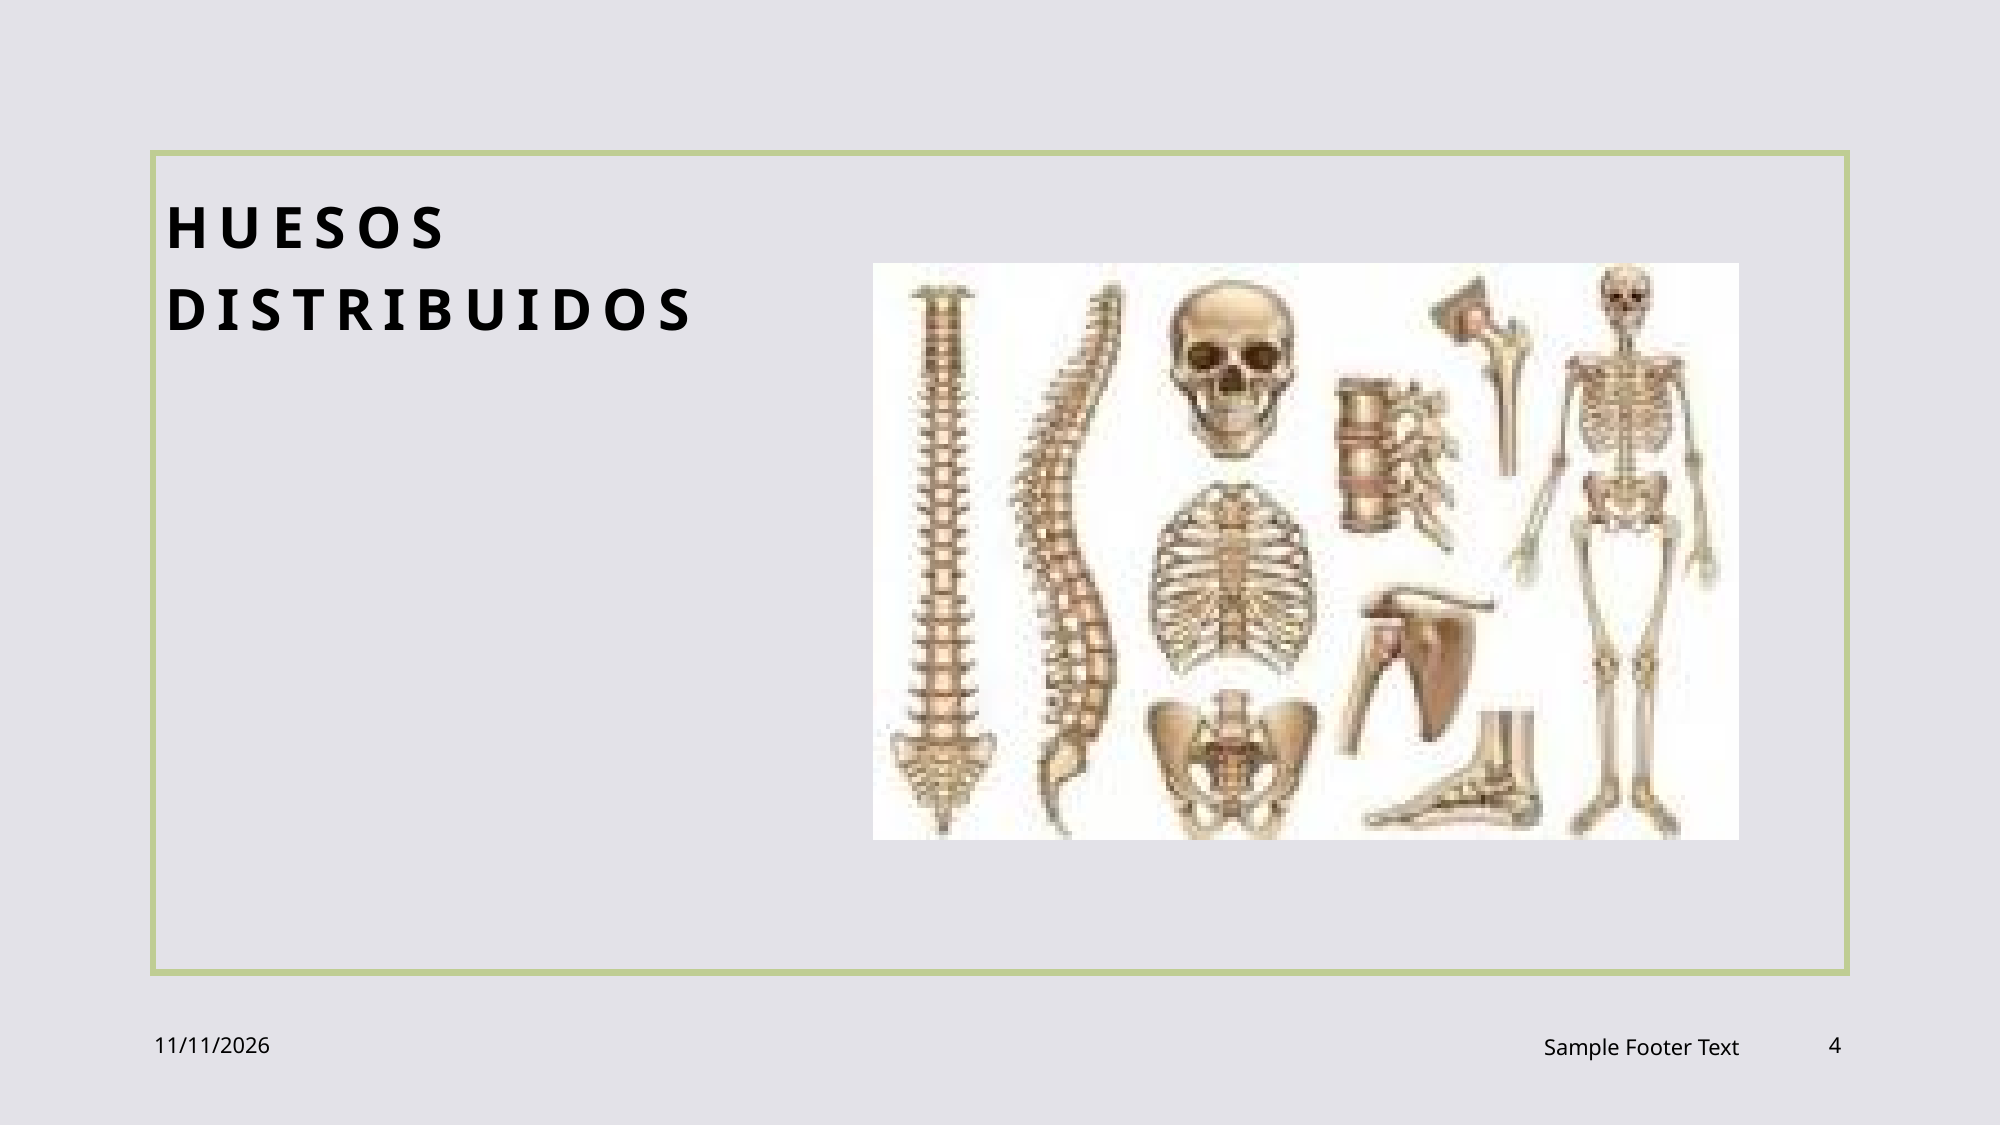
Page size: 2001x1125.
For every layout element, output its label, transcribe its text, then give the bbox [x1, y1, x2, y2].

title HUESOS DISTRIBUIDOS [150, 155, 721, 357]
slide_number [139, 1016, 590, 1077]
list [873, 263, 1739, 840]
slide_number 4 [1754, 1016, 1857, 1077]
footer Sample Footer Text [1195, 1016, 1754, 1077]
